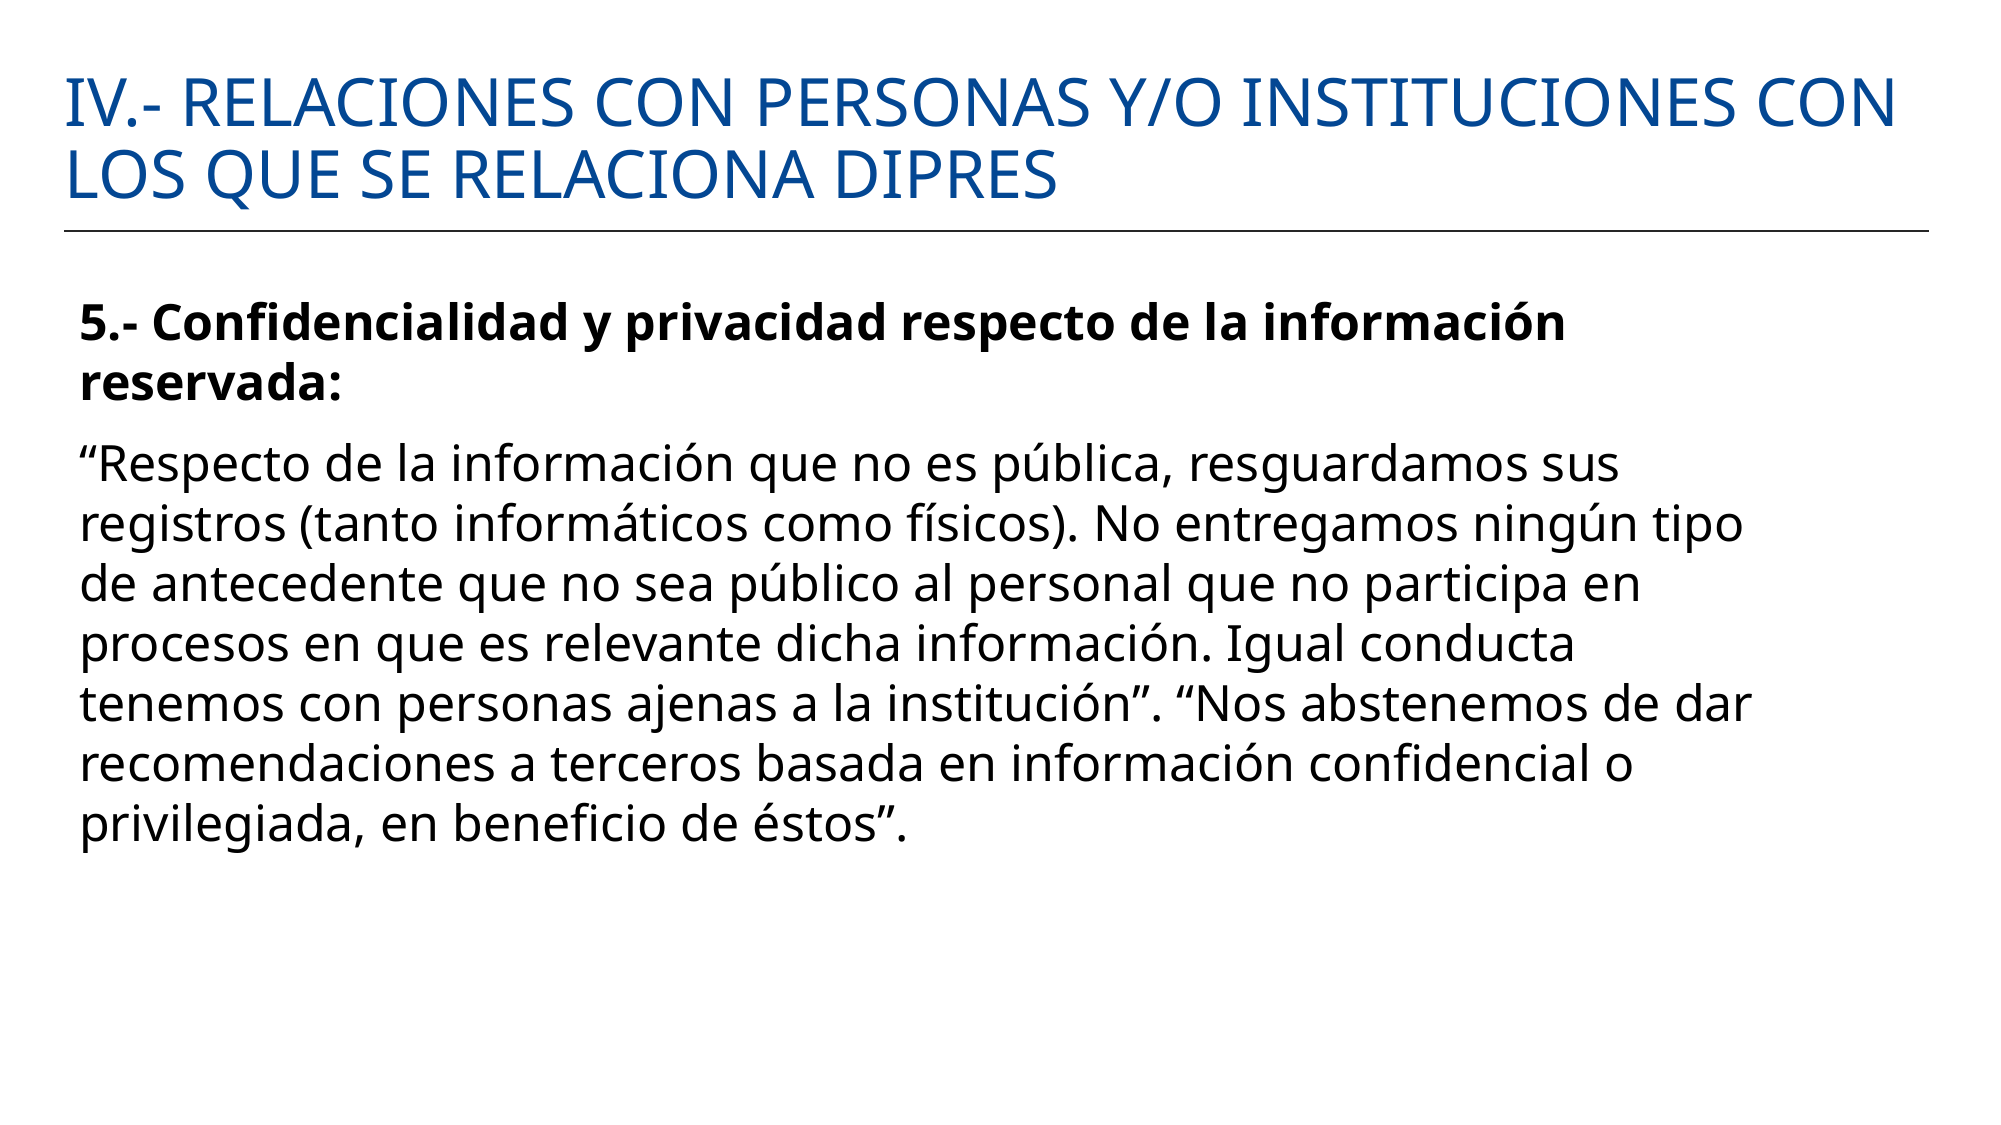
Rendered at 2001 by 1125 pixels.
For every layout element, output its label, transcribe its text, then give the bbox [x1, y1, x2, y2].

title IV.- Relaciones con personas y/o instituciones con los que se relaciona DIPRES [64, 55, 1930, 221]
list 5.- Confidencialidad y privacidad respecto de la información reservada: “Respecto de la información que no es pública, resguardamos sus registros (tanto informáticos como físicos). No entregamos ningún tipo de antecedente que no sea público al personal que no participa en procesos en que es relevante dicha información. Igual conducta tenemos con personas ajenas a la institución”. “Nos abstenemos de dar recomendaciones a terceros basada en información confidencial o privilegiada, en beneficio de éstos”. [64, 282, 1800, 1014]
